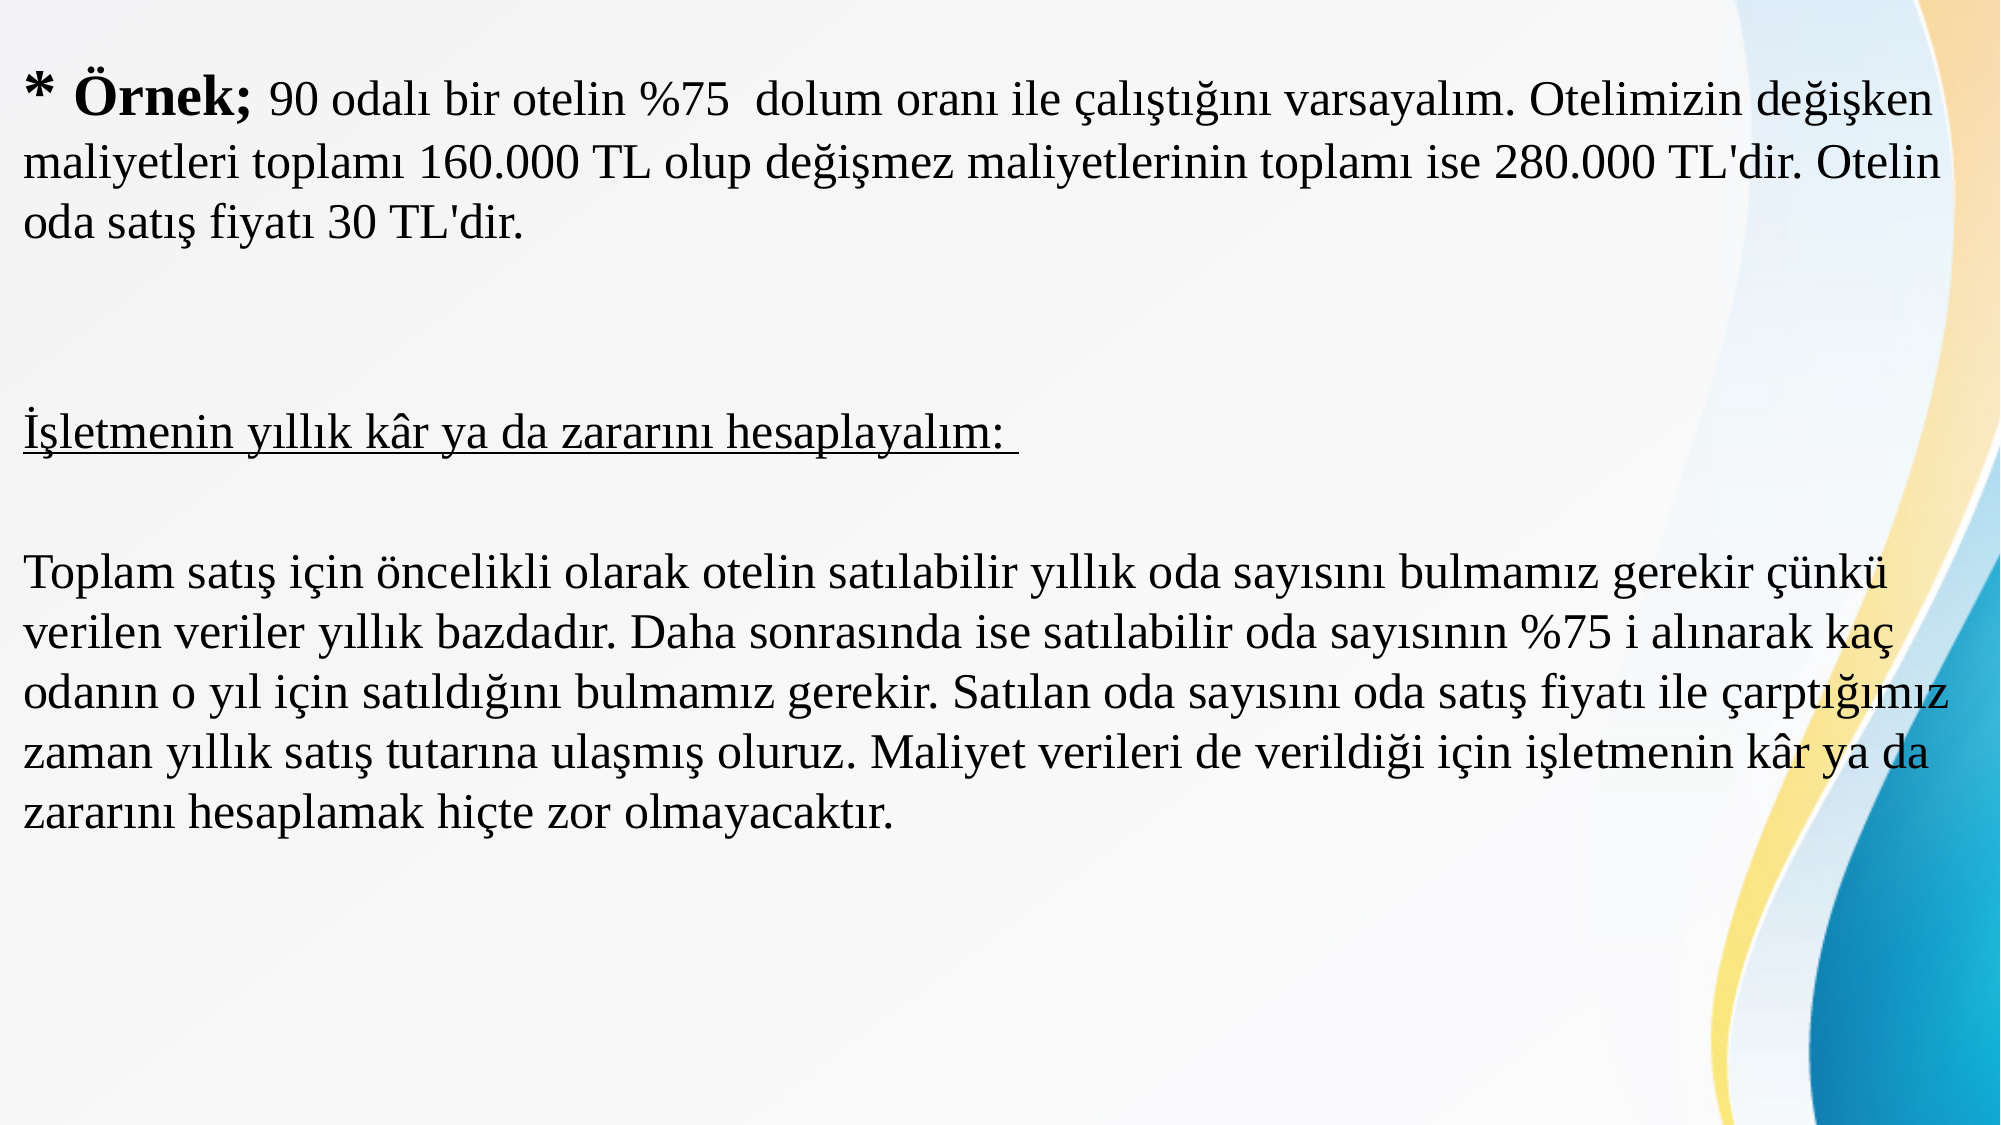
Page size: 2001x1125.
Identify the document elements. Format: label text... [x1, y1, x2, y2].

list * Örnek; 90 odalı bir otelin %75 dolum oranı ile çalıştığını varsayalım. Otelimizin değişken maliyetleri toplamı 160.000 TL olup değişmez maliyetlerinin toplamı ise 280.000 TL'dir. Otelin oda satış fiyatı 30 TL'dir. İşletmenin yıllık kâr ya da zararını hesaplayalım: Toplam satış için öncelikli olarak otelin satılabilir yıllık oda sayısını bulmamız gerekir çünkü verilen veriler yıllık bazdadır. Daha sonrasında ise satılabilir oda sayısının %75 i alınarak kaç odanın o yıl için satıldığını bulmamız gerekir. Satılan oda sayısını oda satış fiyatı ile çarptığımız zaman yıllık satış tutarına ulaşmış oluruz. Maliyet verileri de verildiği için işletmenin kâr ya da zararını hesaplamak hiçte zor olmayacaktır. [8, 41, 1997, 1107]
picture [0, 0, 2001, 1125]
